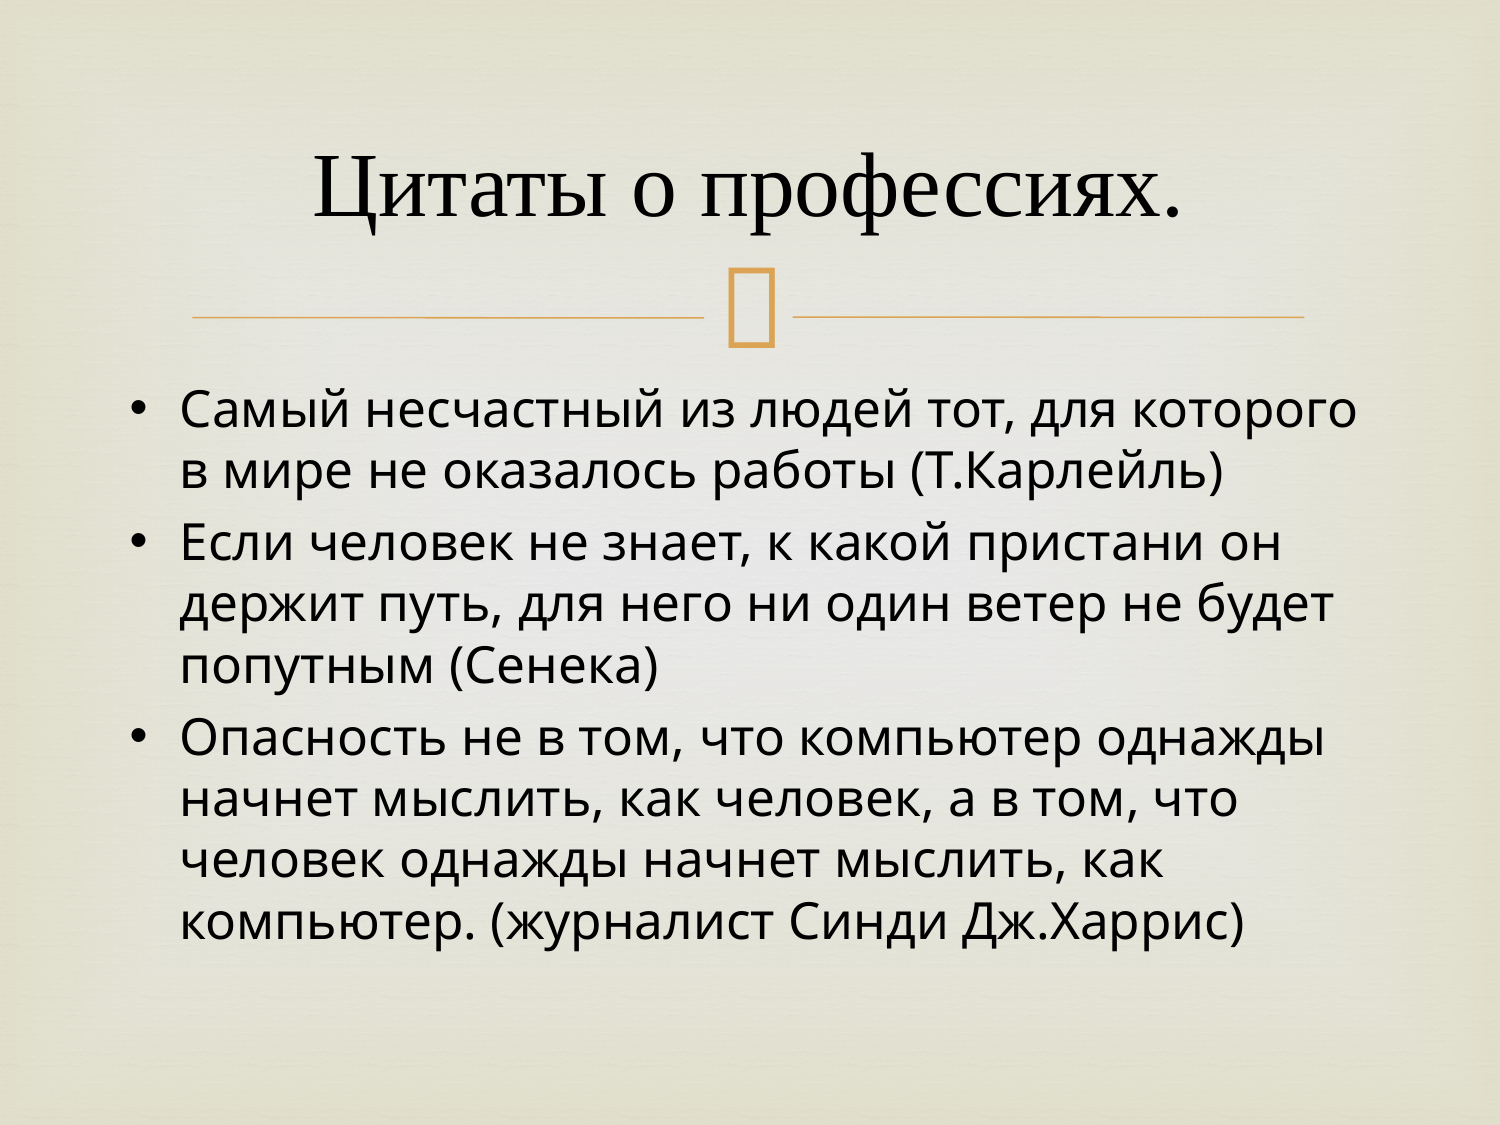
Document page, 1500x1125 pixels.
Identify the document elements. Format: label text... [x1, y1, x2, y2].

list Самый несчастный из людей тот, для которого в мире не оказалось работы (Т.Карлейль) Если человек не знает, к какой пристани он держит путь, для него ни один ветер не будет попутным (Сенека) Опасность не в том, что компьютер однажды начнет мыслить, как человек, а в том, что человек однажды начнет мыслить, как компьютер. (журналист Синди Дж.Харрис) [114, 368, 1386, 1005]
title Цитаты о профессиях. [112, 93, 1386, 267]
